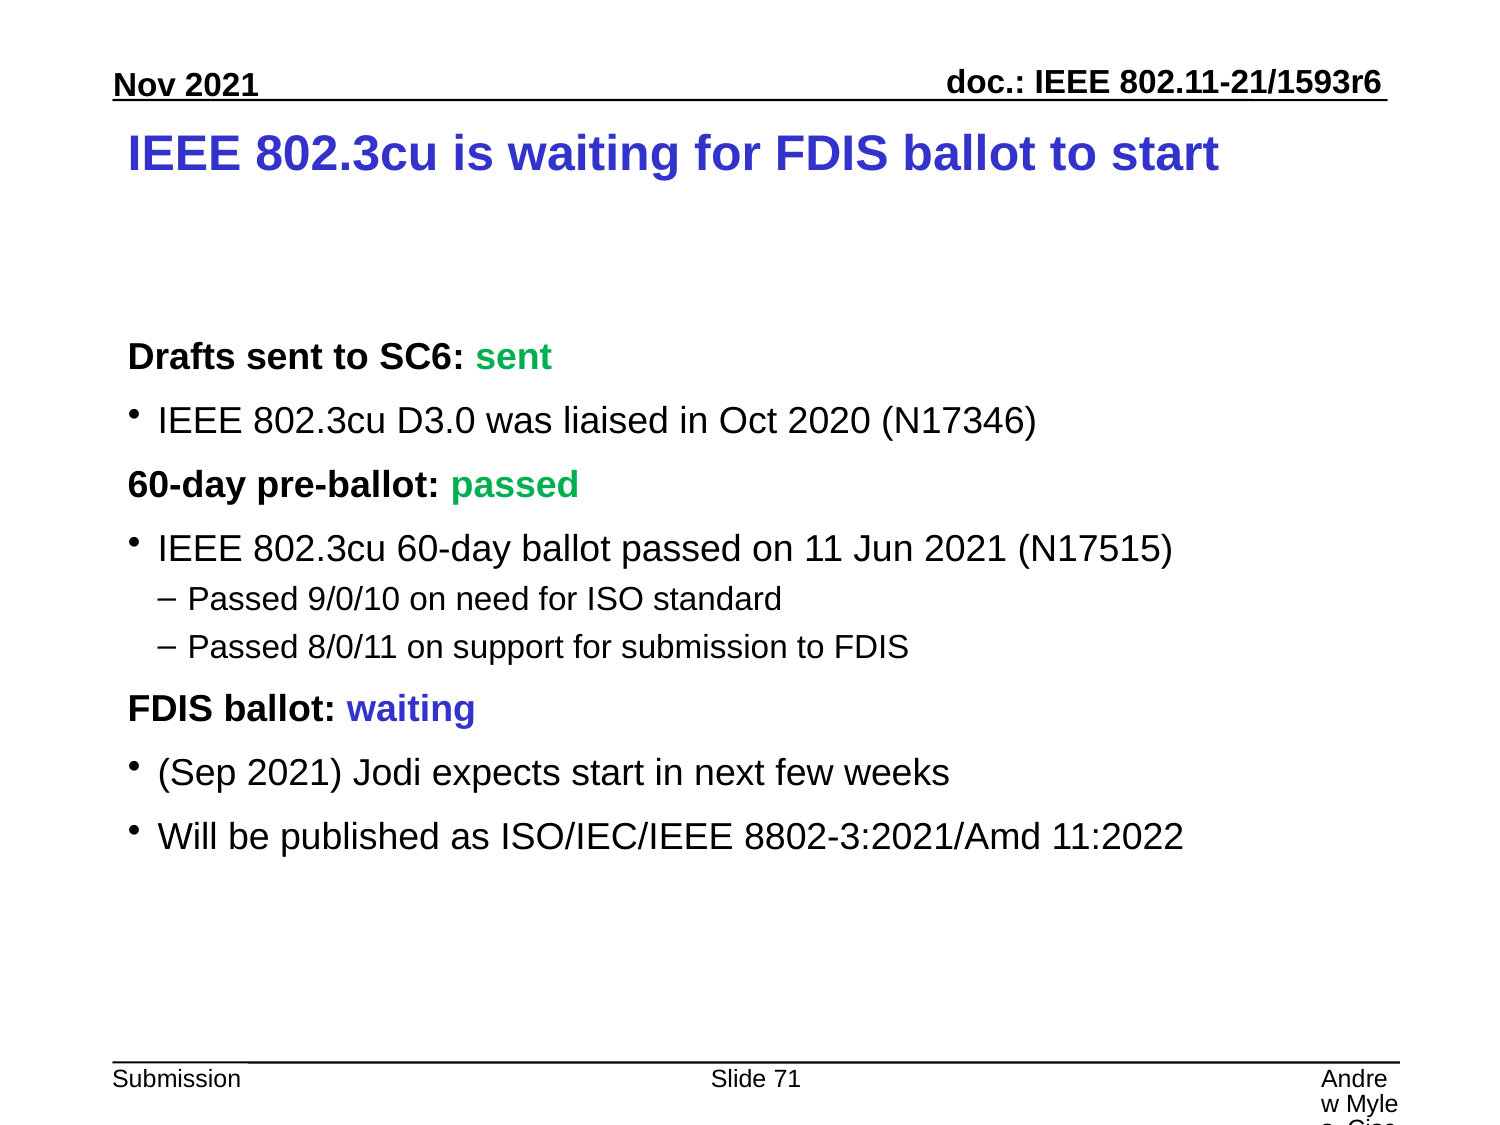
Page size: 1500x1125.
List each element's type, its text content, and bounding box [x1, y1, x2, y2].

slide_number Slide 71 [709, 1061, 803, 1093]
list Drafts sent to SC6: sent IEEE 802.3cu D3.0 was liaised in Oct 2020 (N17346) 60-day pre-ballot: passed IEEE 802.3cu 60-day ballot passed on 11 Jun 2021 (N17515) Passed 9/0/10 on need for ISO standard Passed 8/0/11 on support for submission to FDIS FDIS ballot: waiting (Sep 2021) Jodi expects start in next few weeks Will be published as ISO/IEC/IEEE 8802-3:2021/Amd 11:2022 [112, 324, 1388, 1000]
footer Andrew Myles, Cisco [1320, 1061, 1402, 1093]
title IEEE 802.3cu is waiting for FDIS ballot to start [112, 112, 1388, 288]
